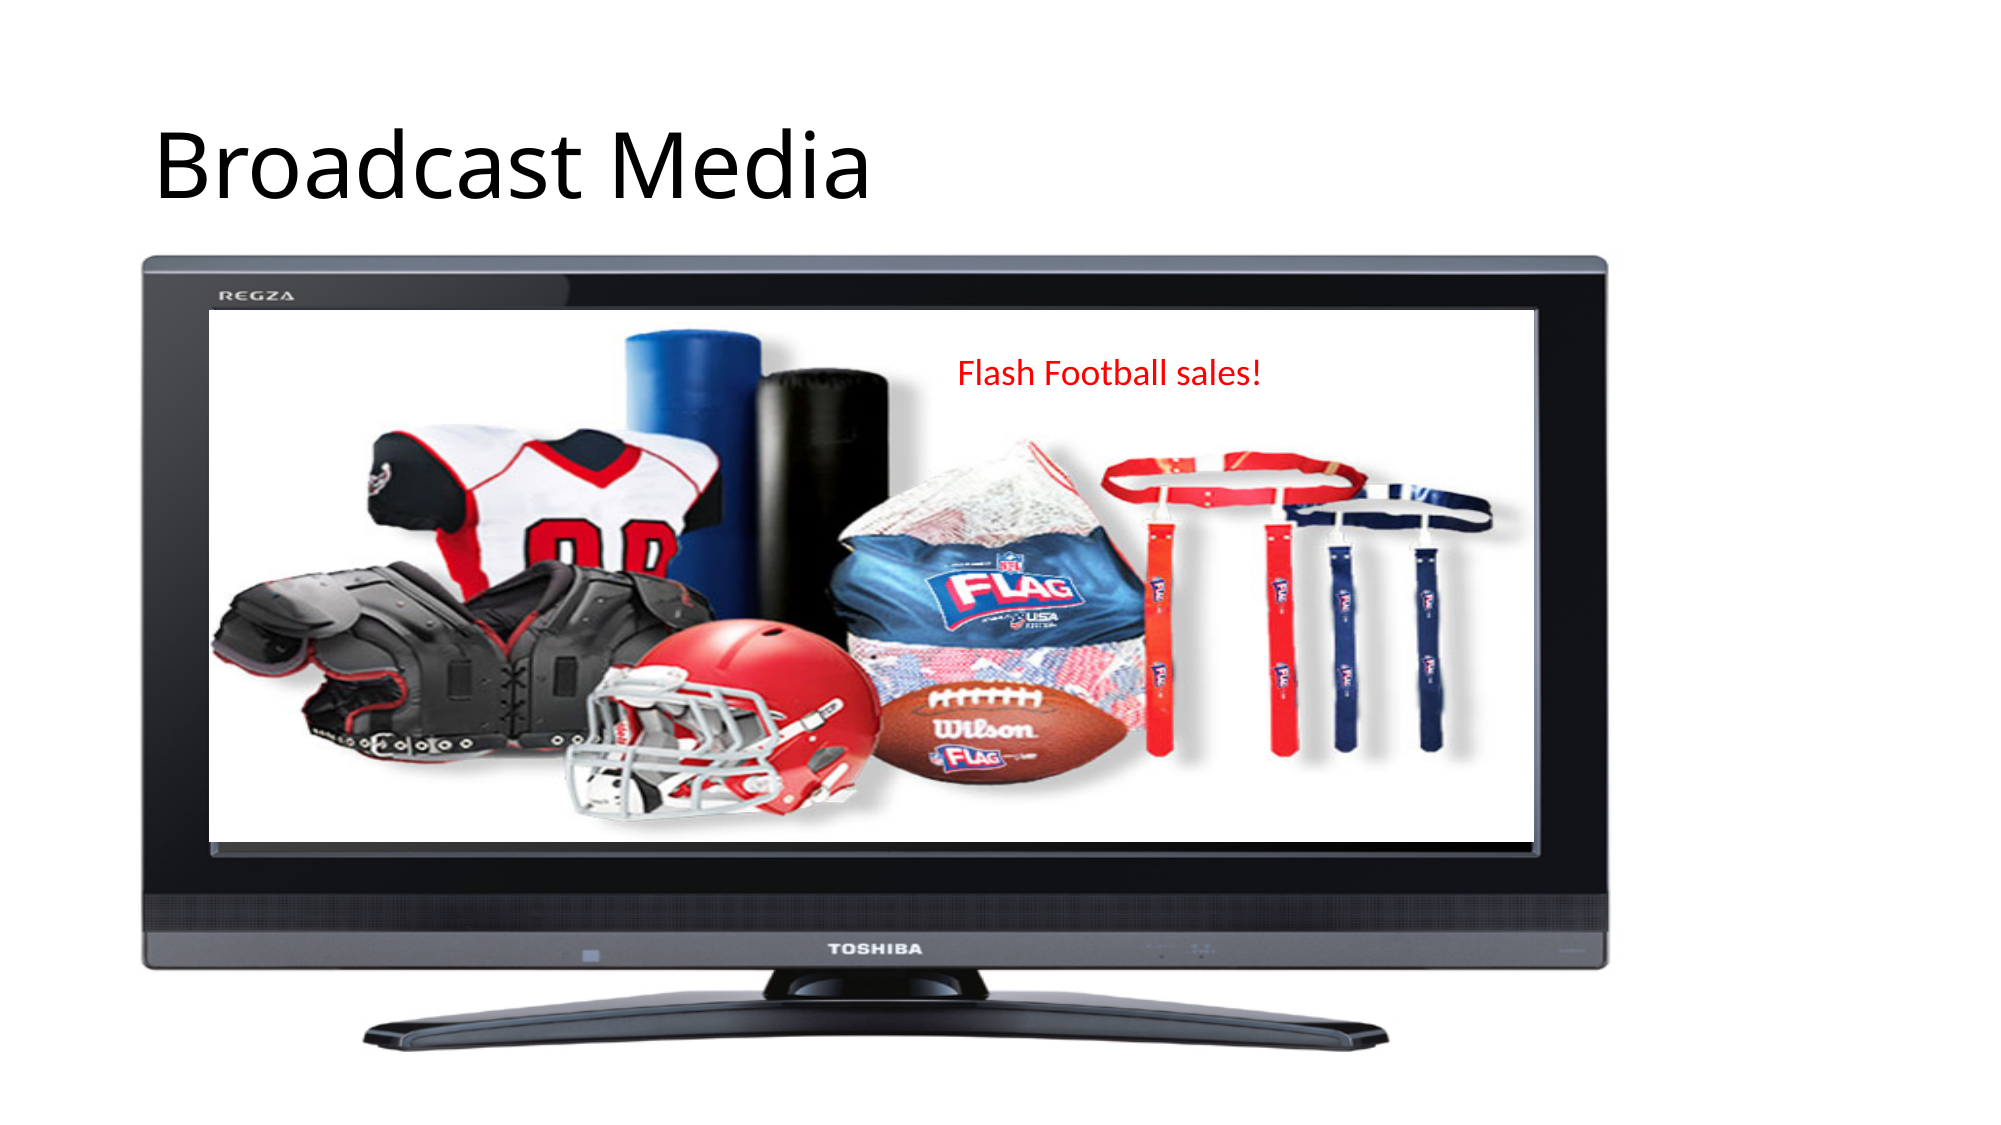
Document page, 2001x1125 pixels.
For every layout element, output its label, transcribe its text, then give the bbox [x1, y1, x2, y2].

title Broadcast Media [137, 59, 1863, 278]
picture [121, 242, 1622, 1063]
